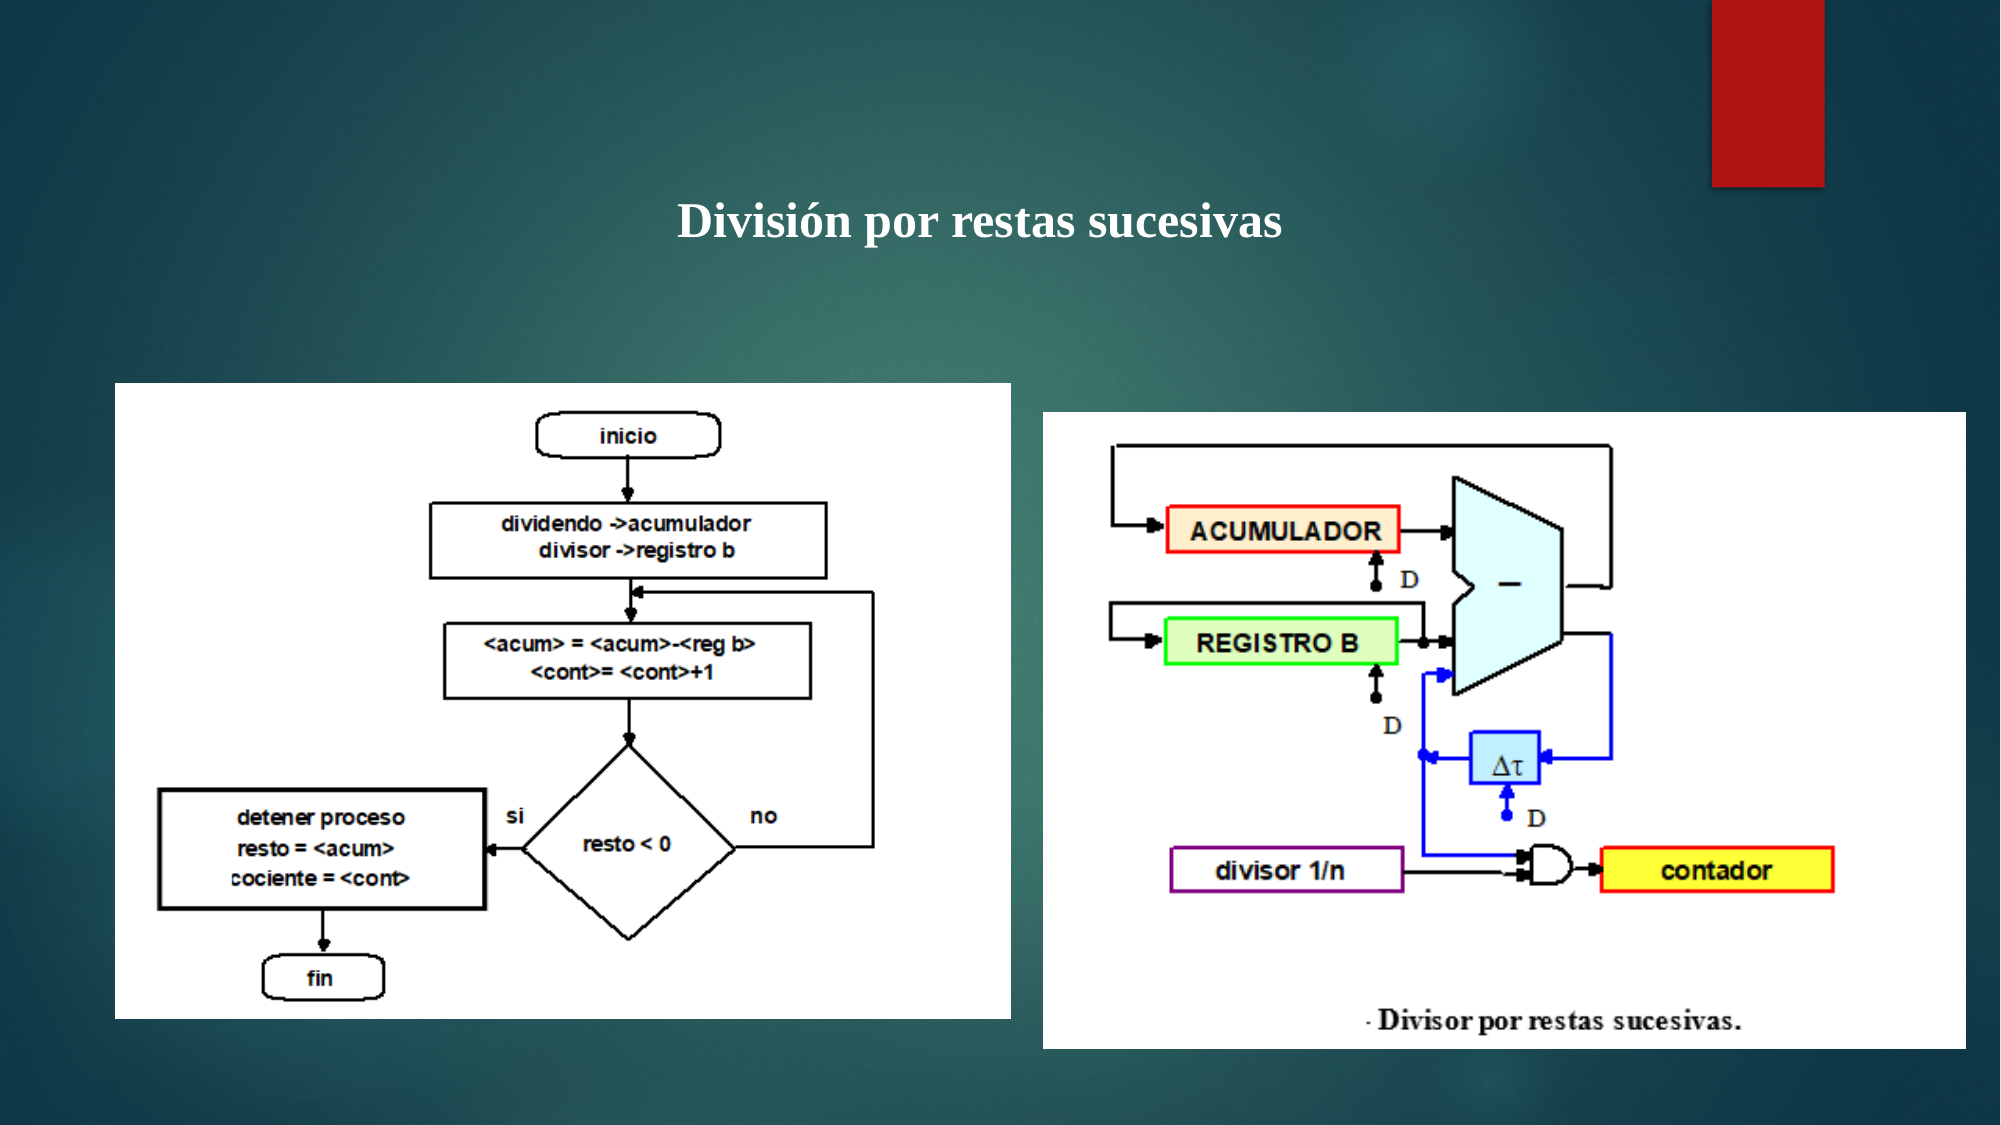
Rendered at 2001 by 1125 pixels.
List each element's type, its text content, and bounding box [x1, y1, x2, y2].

text_box División por restas sucesivas [662, 180, 1558, 241]
picture [0, 0, 2001, 1125]
